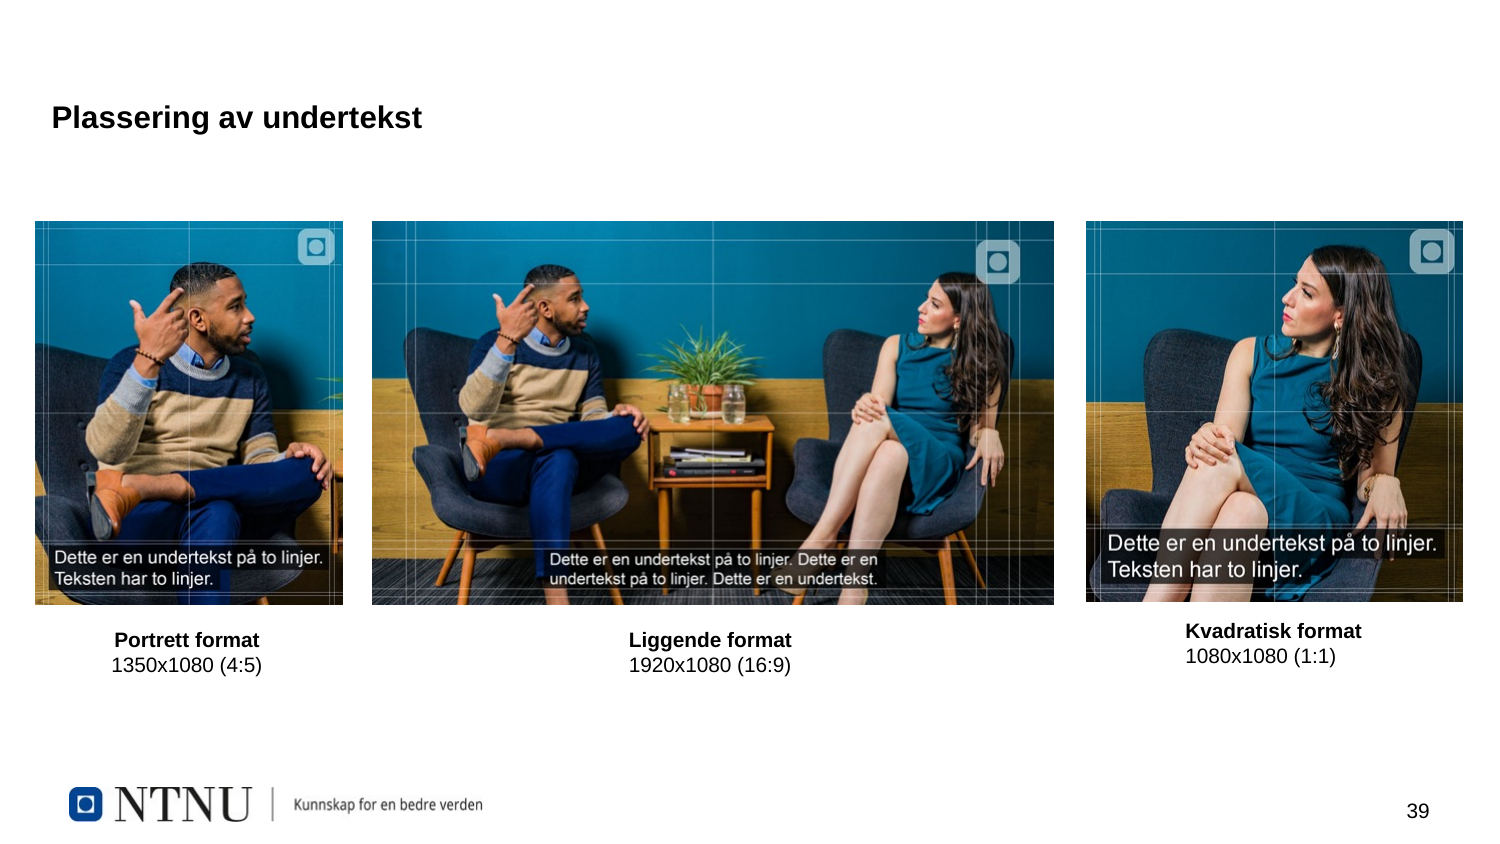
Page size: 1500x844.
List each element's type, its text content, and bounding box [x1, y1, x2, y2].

text_box Liggende format 1920x1080 (16:9) [614, 619, 807, 685]
text_box Kvadratisk format 1080x1080 (1:1) [1170, 611, 1377, 675]
picture [316, 378, 343, 383]
picture [372, 240, 1054, 606]
title Plassering av undertekst [36, 89, 795, 144]
picture [298, 228, 334, 265]
picture [325, 392, 343, 402]
text_box Portrett format 1350x1080 (4:5) [96, 619, 278, 685]
picture [35, 262, 343, 606]
picture [69, 787, 483, 822]
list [1085, 221, 1463, 602]
